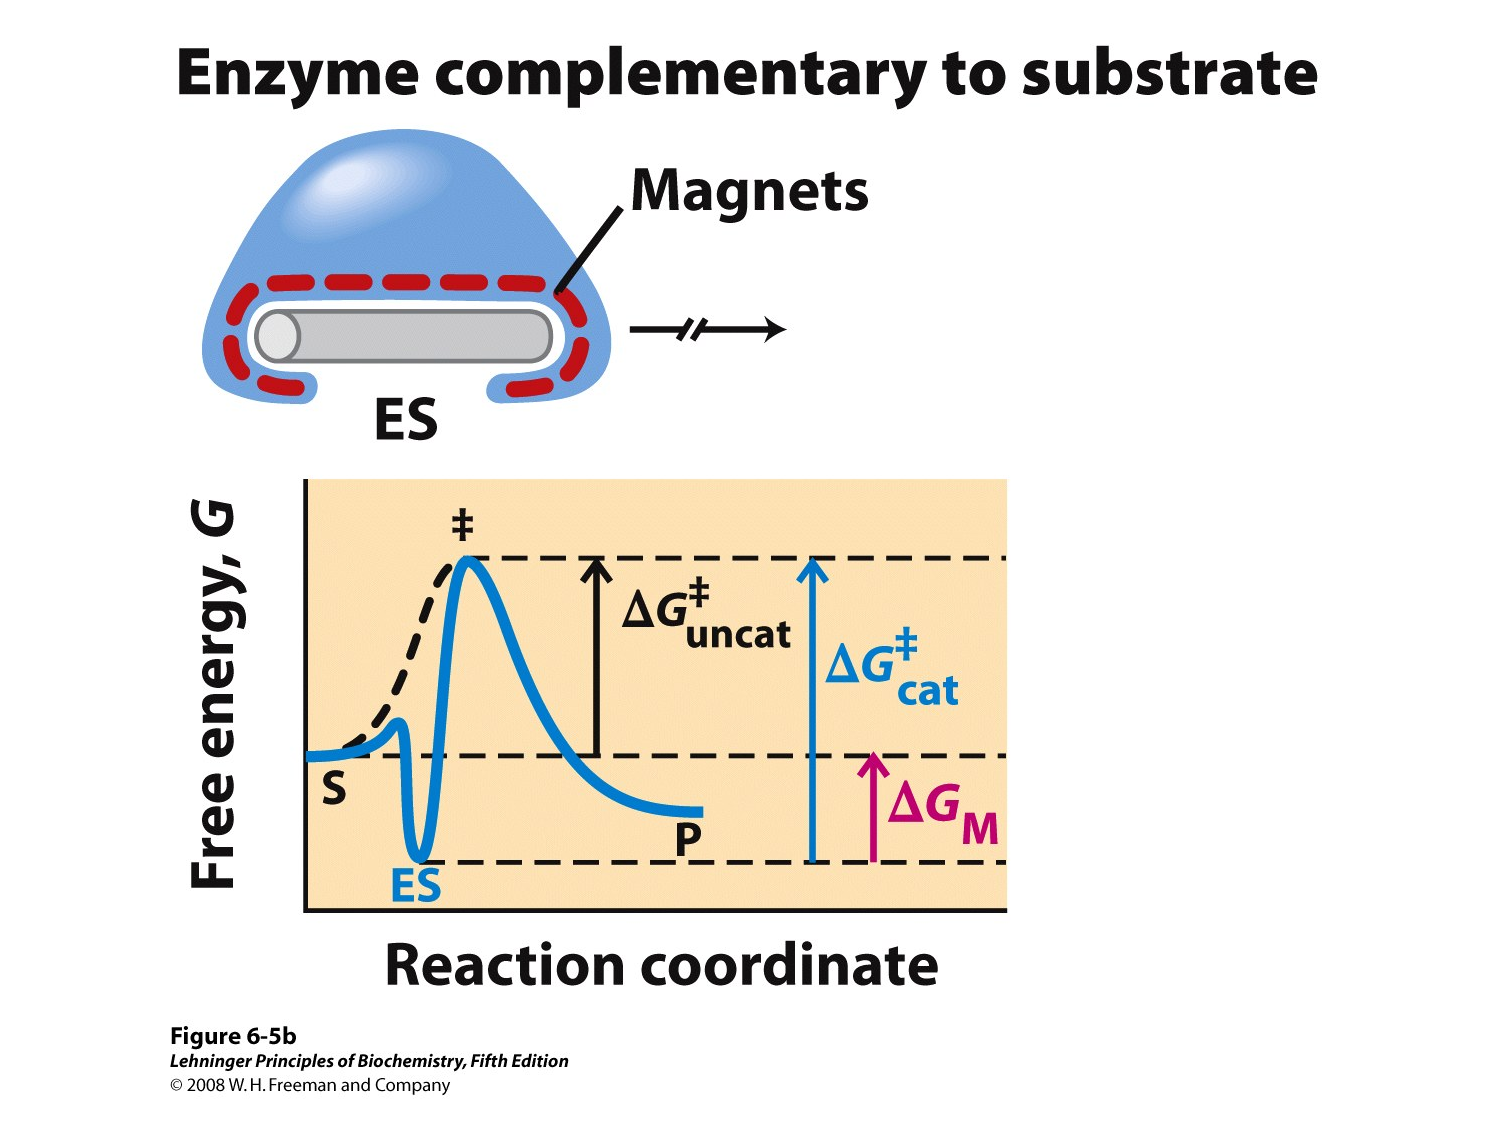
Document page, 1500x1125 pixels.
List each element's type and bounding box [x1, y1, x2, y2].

picture [162, 26, 1339, 1099]
